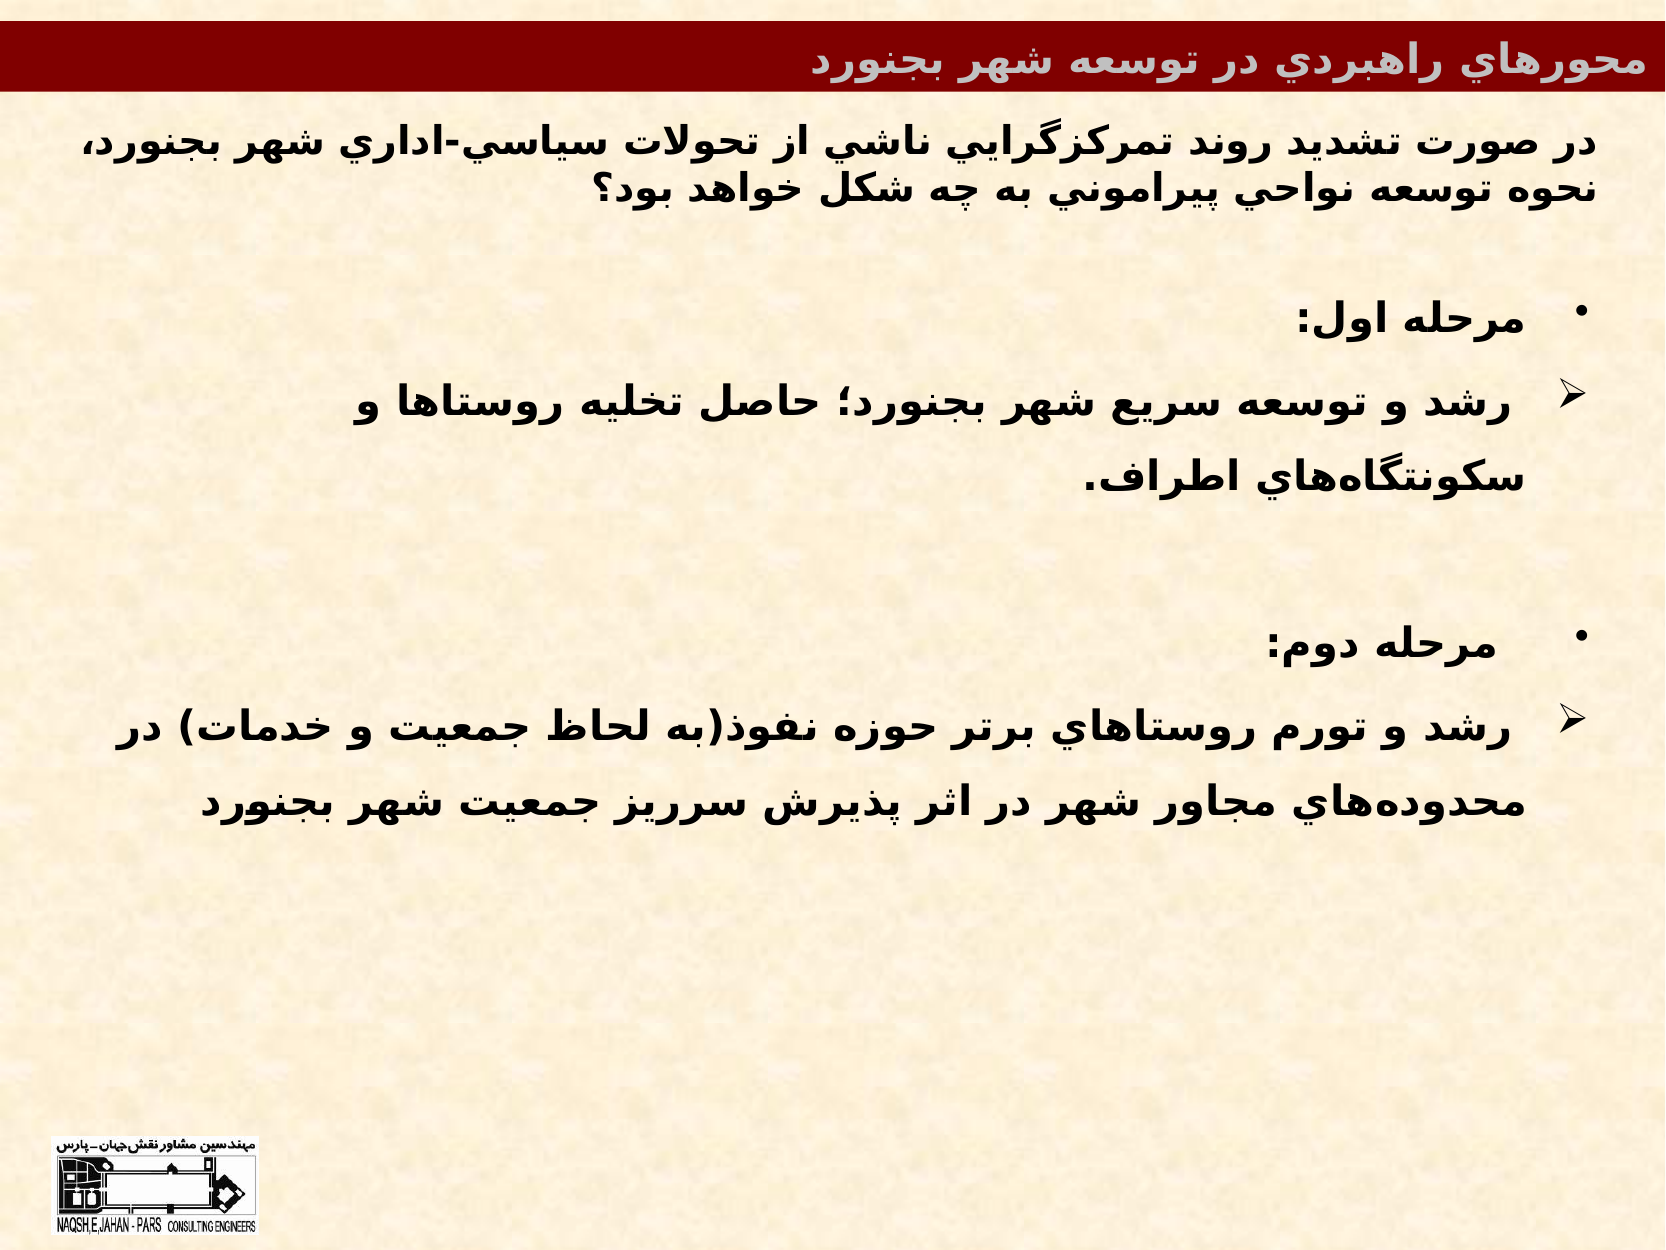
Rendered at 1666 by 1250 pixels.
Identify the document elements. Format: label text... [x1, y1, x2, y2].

text_box در صورت تشديد روند تمركزگرايي ناشي از تحولات سياسي-اداري شهر بجنورد، نحوه توسعه نواحي پيراموني به چه شكل خواهد بود؟ [0, 91, 1666, 218]
picture [0, 0, 1666, 20]
list مرحله اول: رشد و توسعه سريع شهر بجنورد؛ حاصل تخليه روستاها و سكونتگاه‌هاي اطراف. مرحله دوم: رشد و تورم روستاهاي برتر حوزه نفوذ(به لحاظ جمعيت و خدمات) در محدوده‌هاي مجاور شهر در اثر پذيرش سرريز جمعيت شهر بجنورد [58, 257, 1607, 1097]
picture [0, 218, 1666, 1250]
title محورهاي راهبردي در توسعه شهر بجنورد [0, 20, 1666, 91]
